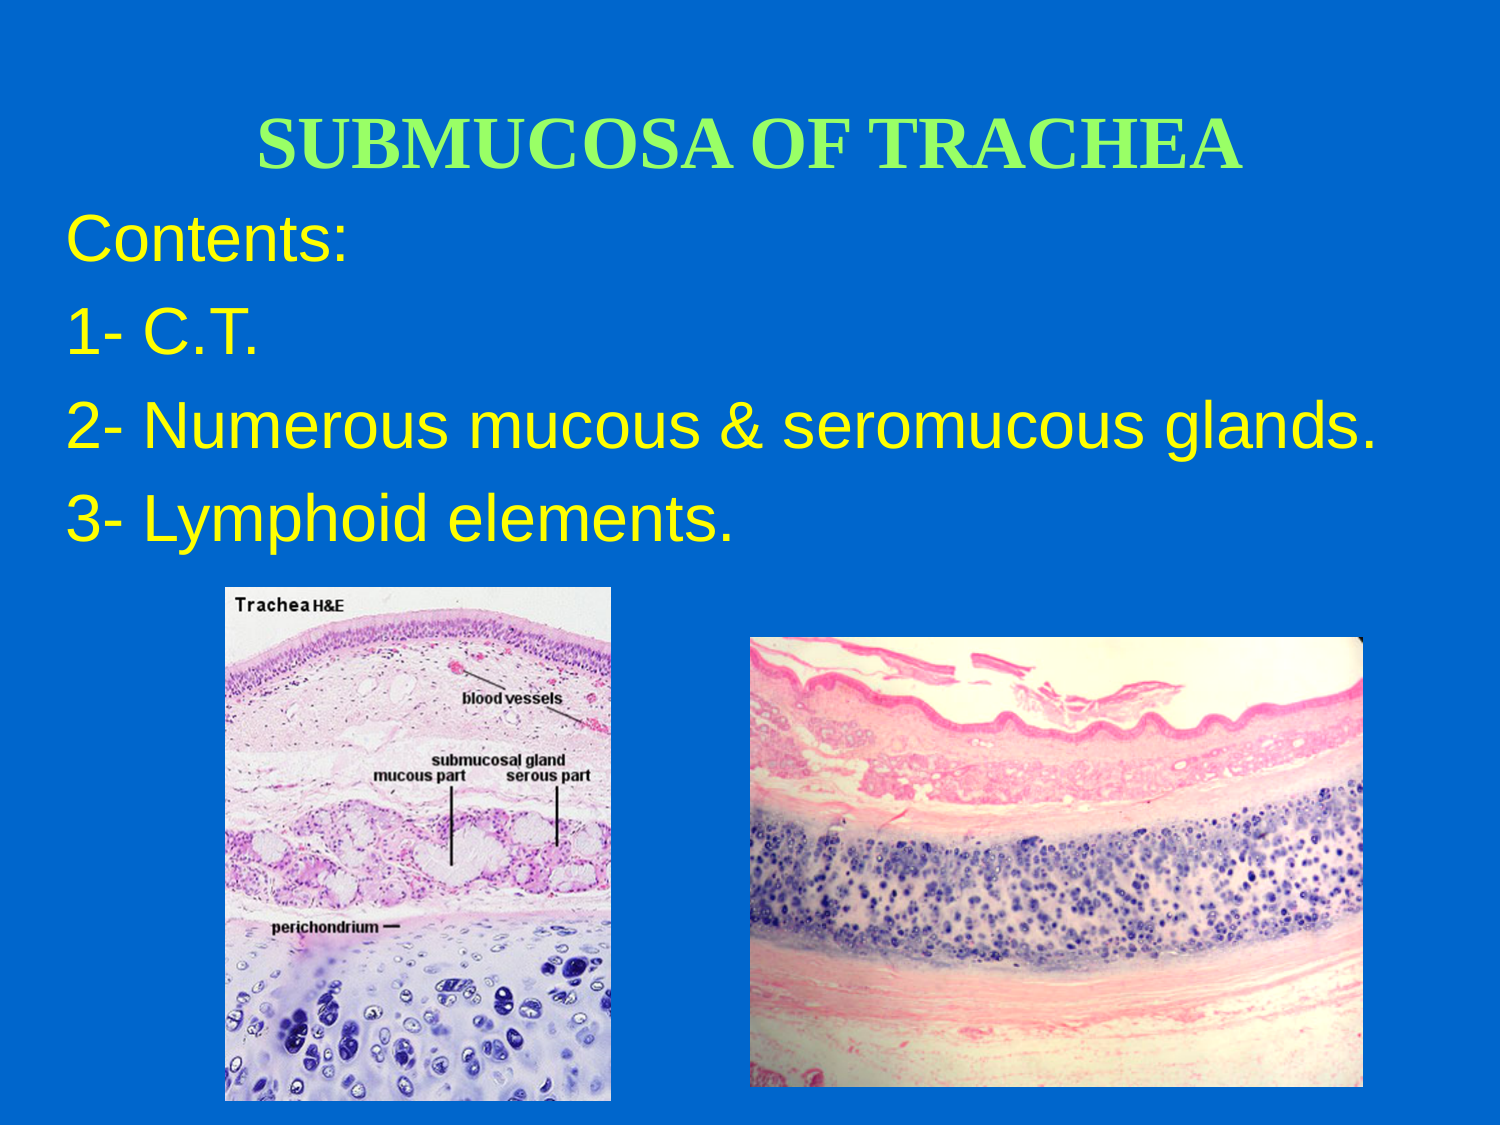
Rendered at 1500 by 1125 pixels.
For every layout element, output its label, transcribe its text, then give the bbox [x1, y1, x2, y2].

title SUBMUCOSA OF TRACHEA [75, 45, 1425, 233]
picture [749, 637, 1363, 1088]
picture [224, 587, 611, 1101]
list Contents: 1- C.T. 2- Numerous mucous & seromucous glands. 3- Lymphoid elements. [50, 187, 1400, 930]
